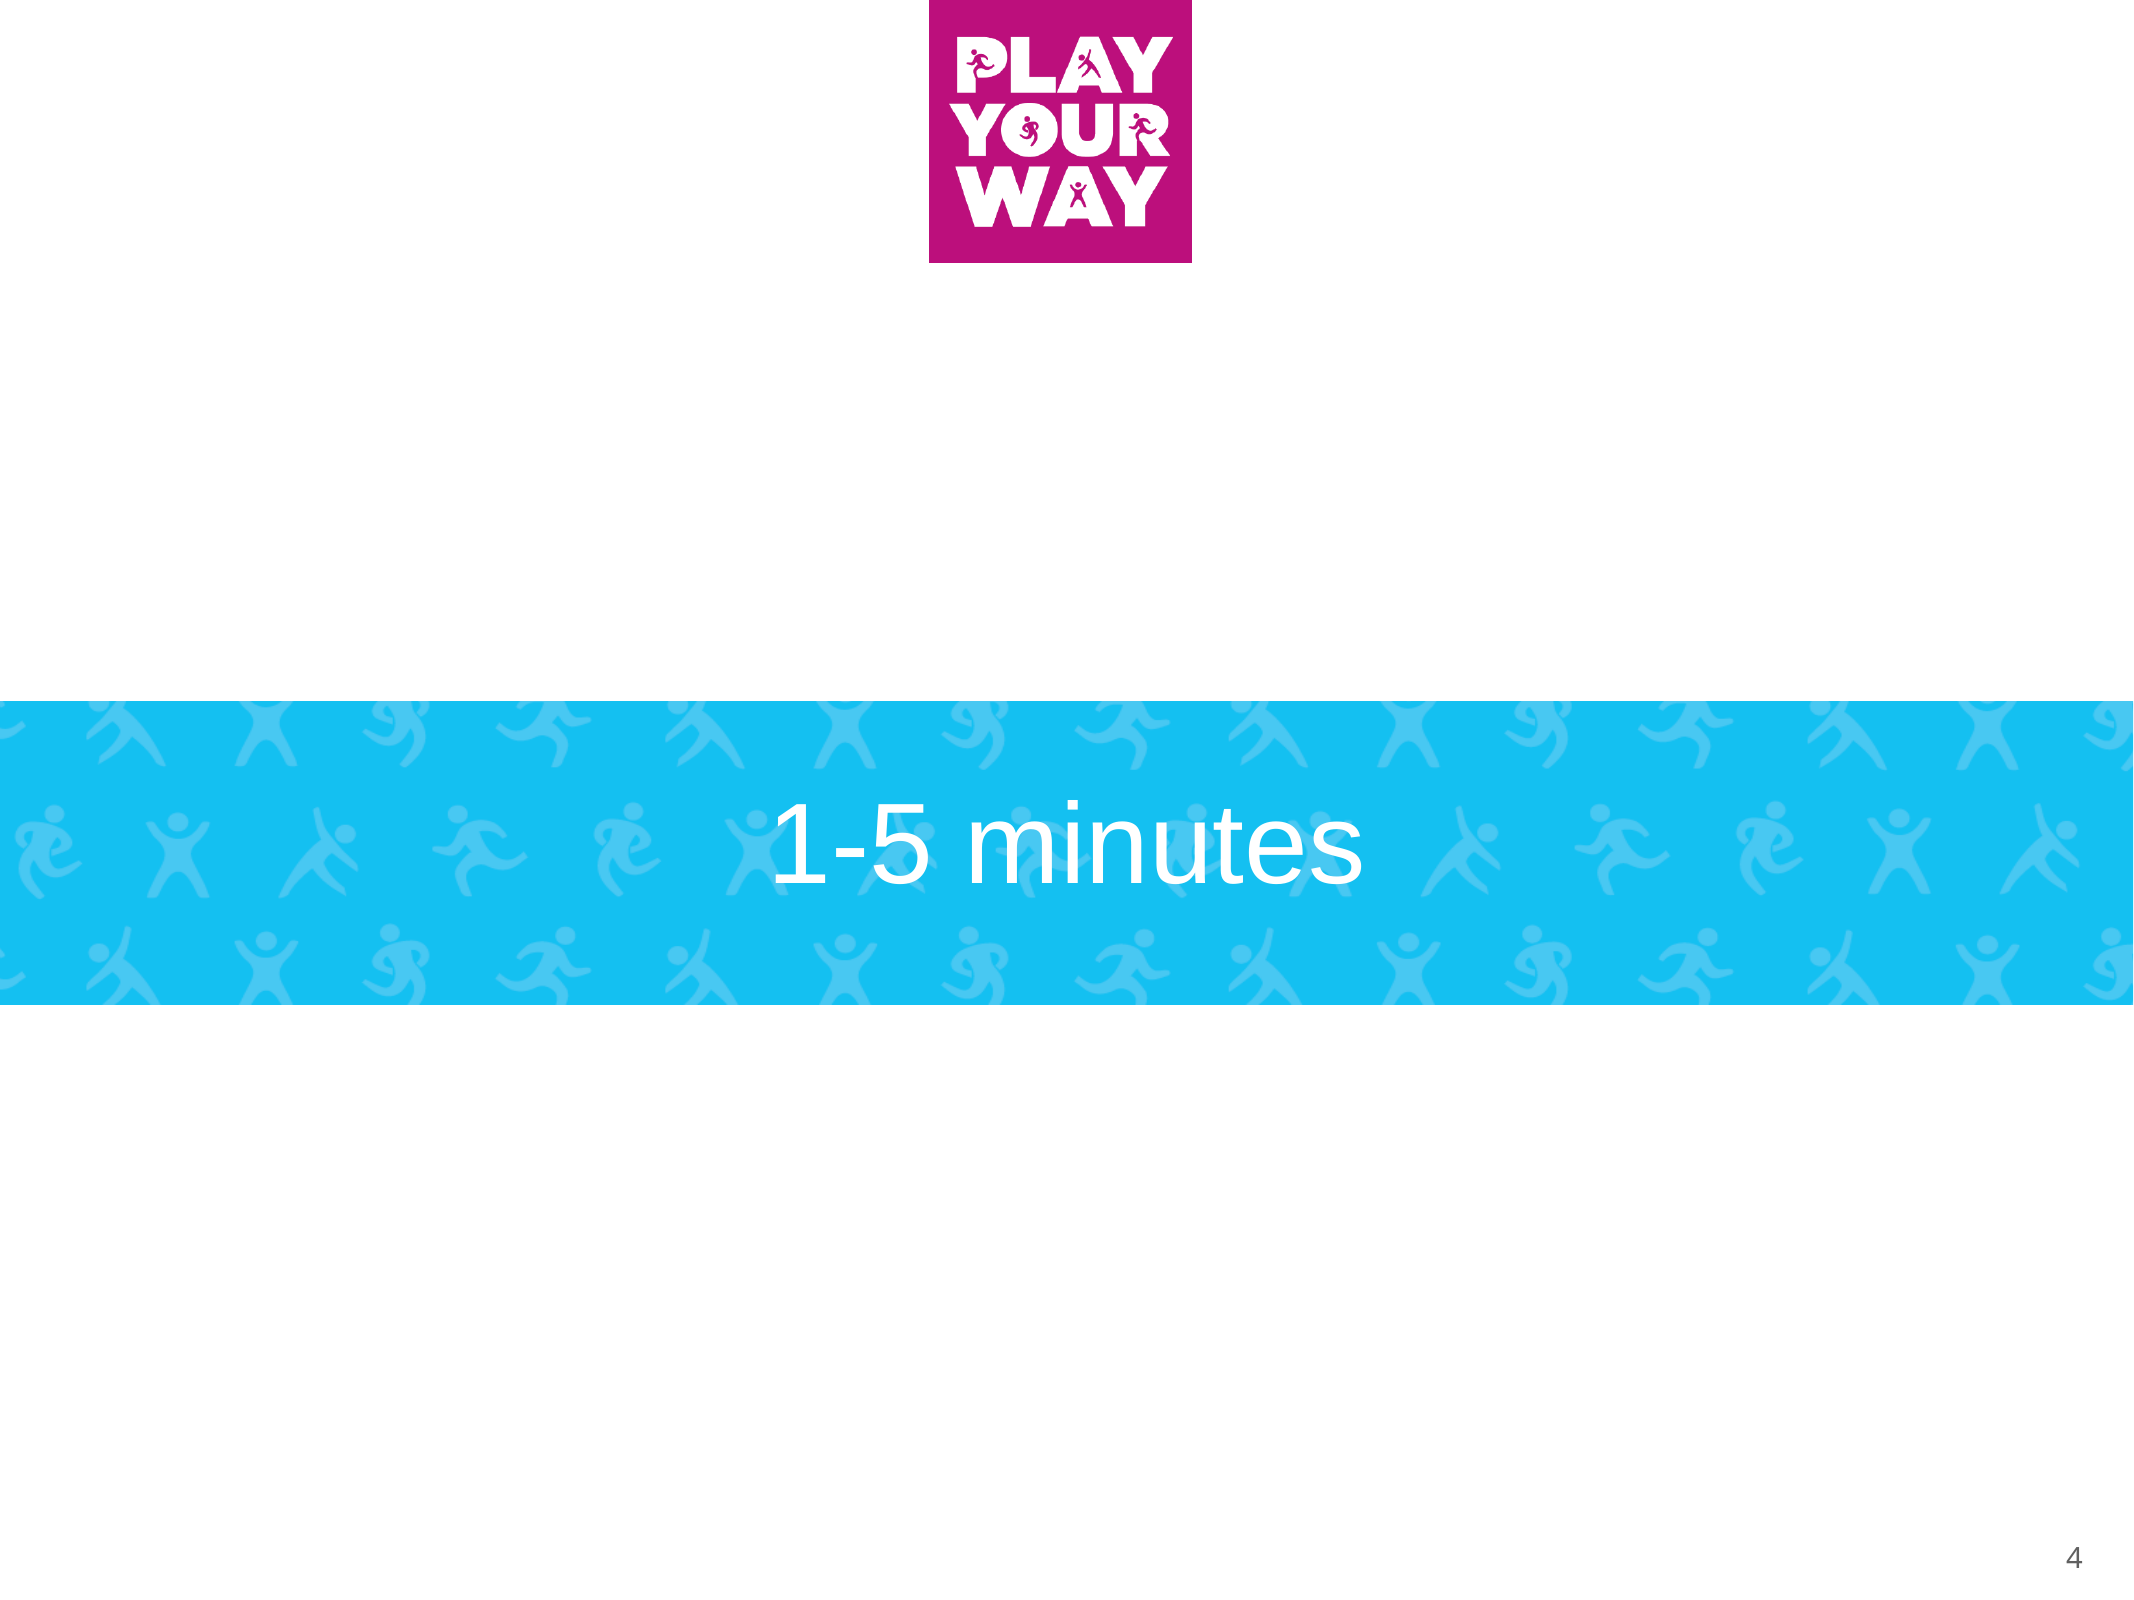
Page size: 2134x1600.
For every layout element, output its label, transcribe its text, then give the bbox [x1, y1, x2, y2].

title 1-5 minutes [207, 759, 1926, 997]
slide_number 4 [2048, 1530, 2101, 1584]
picture [929, 0, 1192, 263]
picture [0, 701, 2134, 1005]
